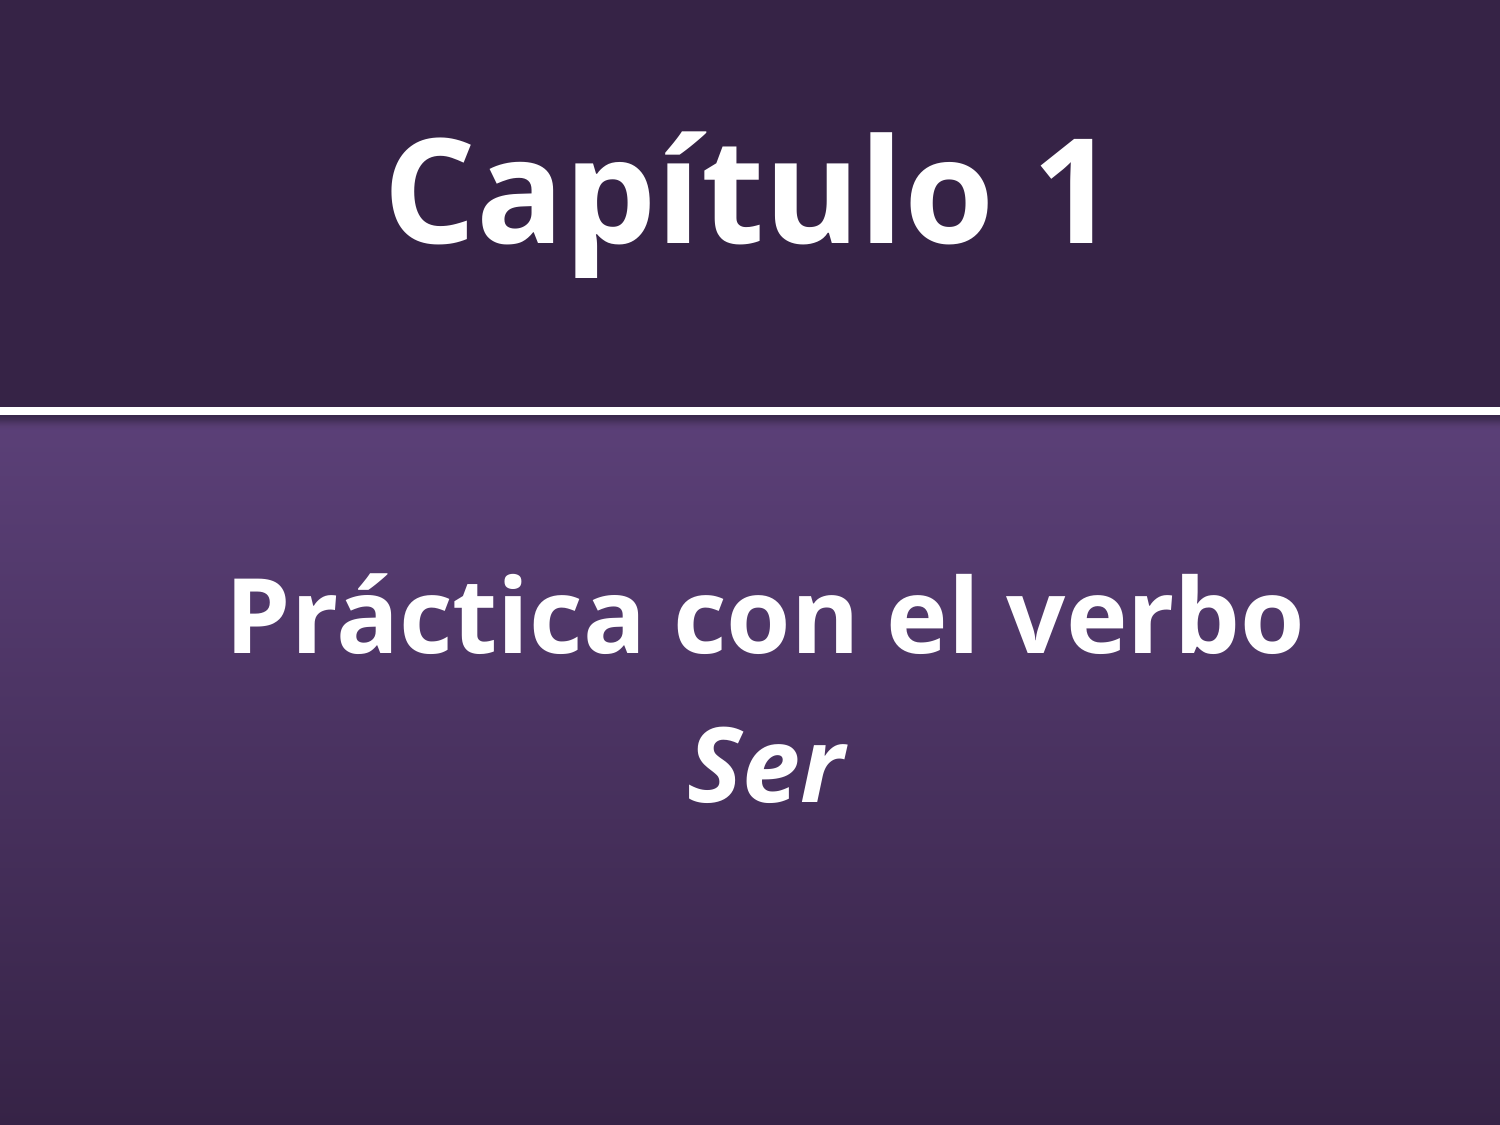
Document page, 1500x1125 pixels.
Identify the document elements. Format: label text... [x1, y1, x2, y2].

subtitle Práctica con el verbo Ser [193, 543, 1338, 946]
title Capítulo 1 [0, 0, 1500, 415]
